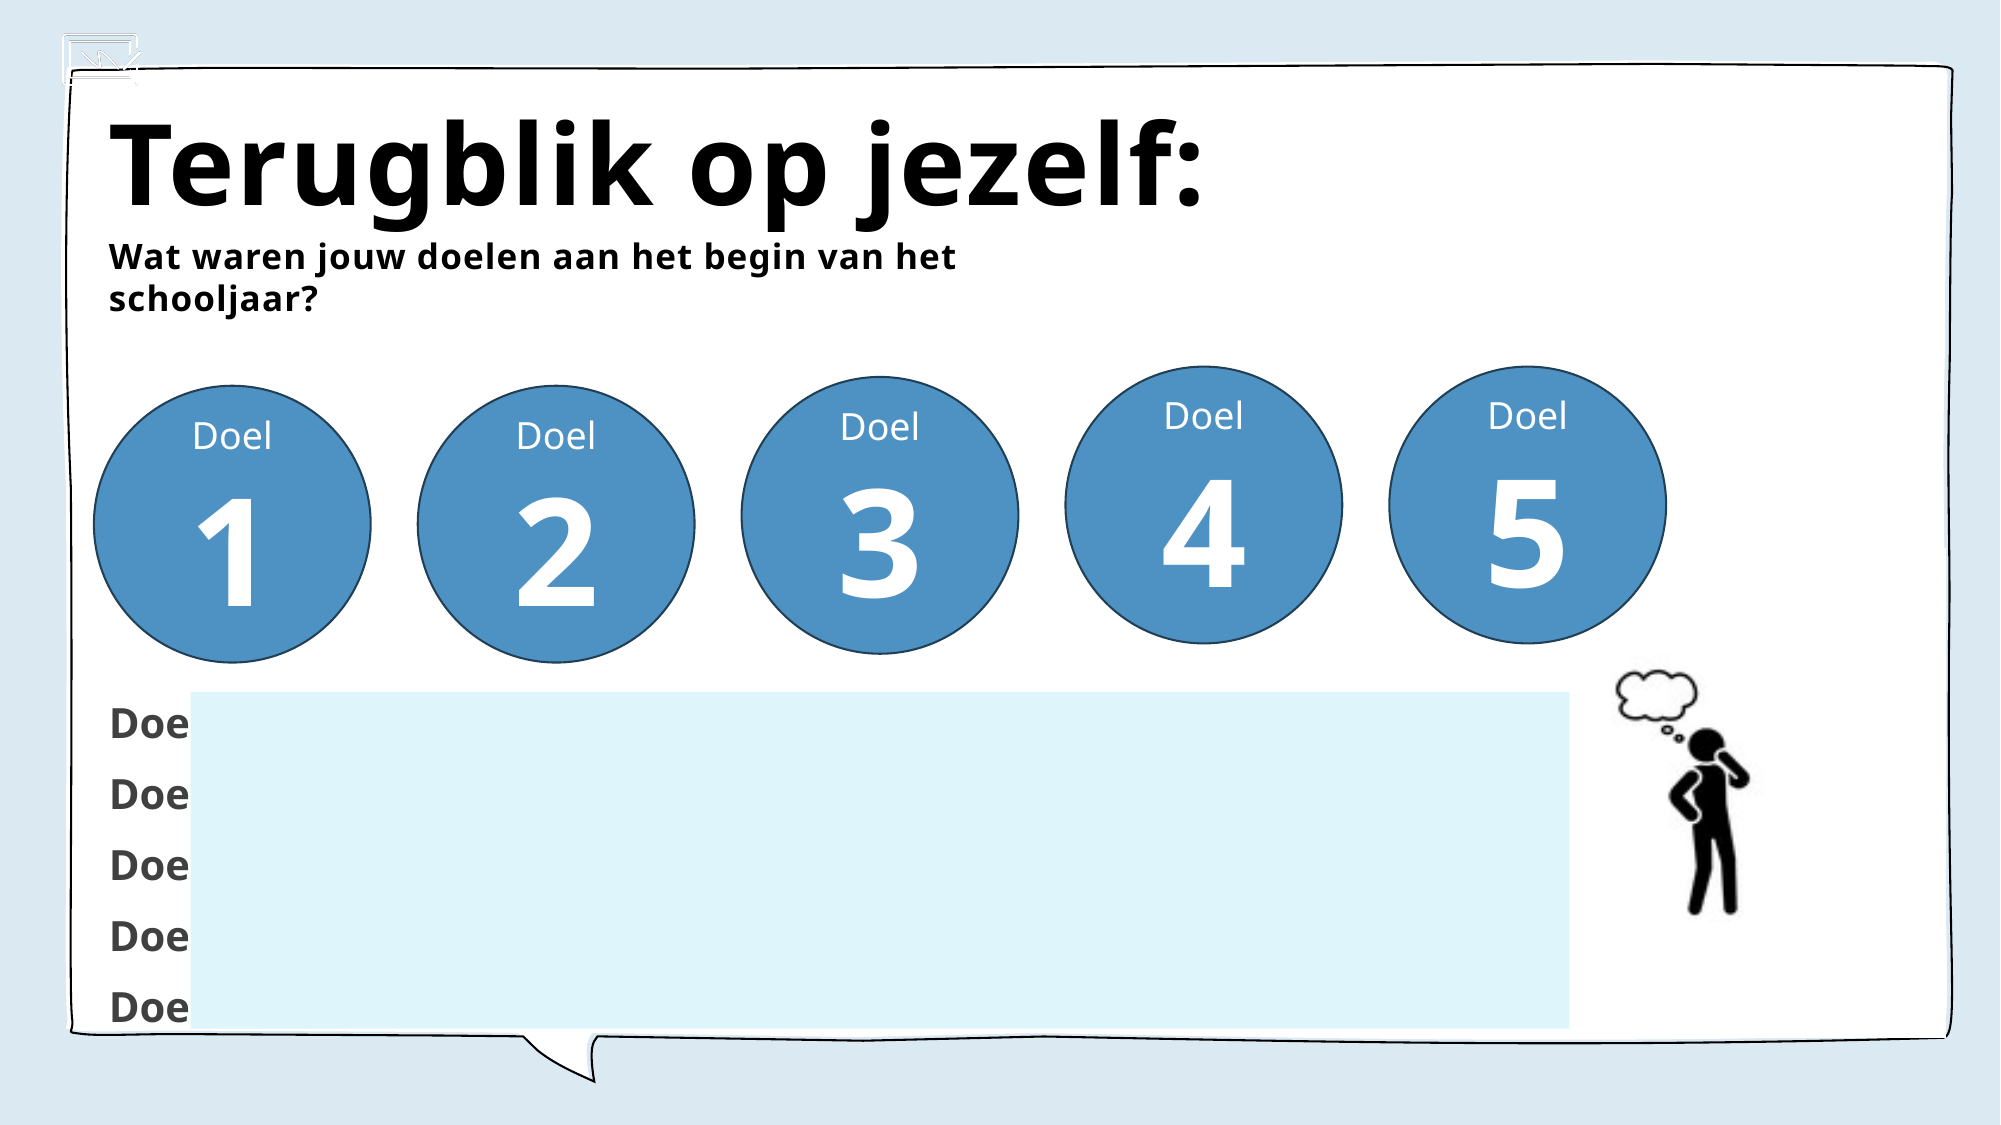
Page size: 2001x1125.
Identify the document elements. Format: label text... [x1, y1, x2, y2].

text_box Doel 3 [740, 375, 1020, 655]
text_box Doel 2 [416, 384, 696, 664]
text_box [190, 691, 1421, 1029]
text_box Doel 4 [1064, 365, 1344, 645]
picture [51, 11, 148, 108]
text_box Doel 5 [1388, 365, 1668, 595]
picture [1421, 548, 1946, 1038]
text_box Doel 1: Doel 2: Doel 3: Doel 4: Doel 5: [93, 689, 338, 1016]
title Terugblik op jezelf: [93, 0, 1902, 236]
text_box Doel 1 [92, 384, 372, 664]
list Wat waren jouw doelen aan het begin van het schooljaar? [93, 227, 1169, 327]
